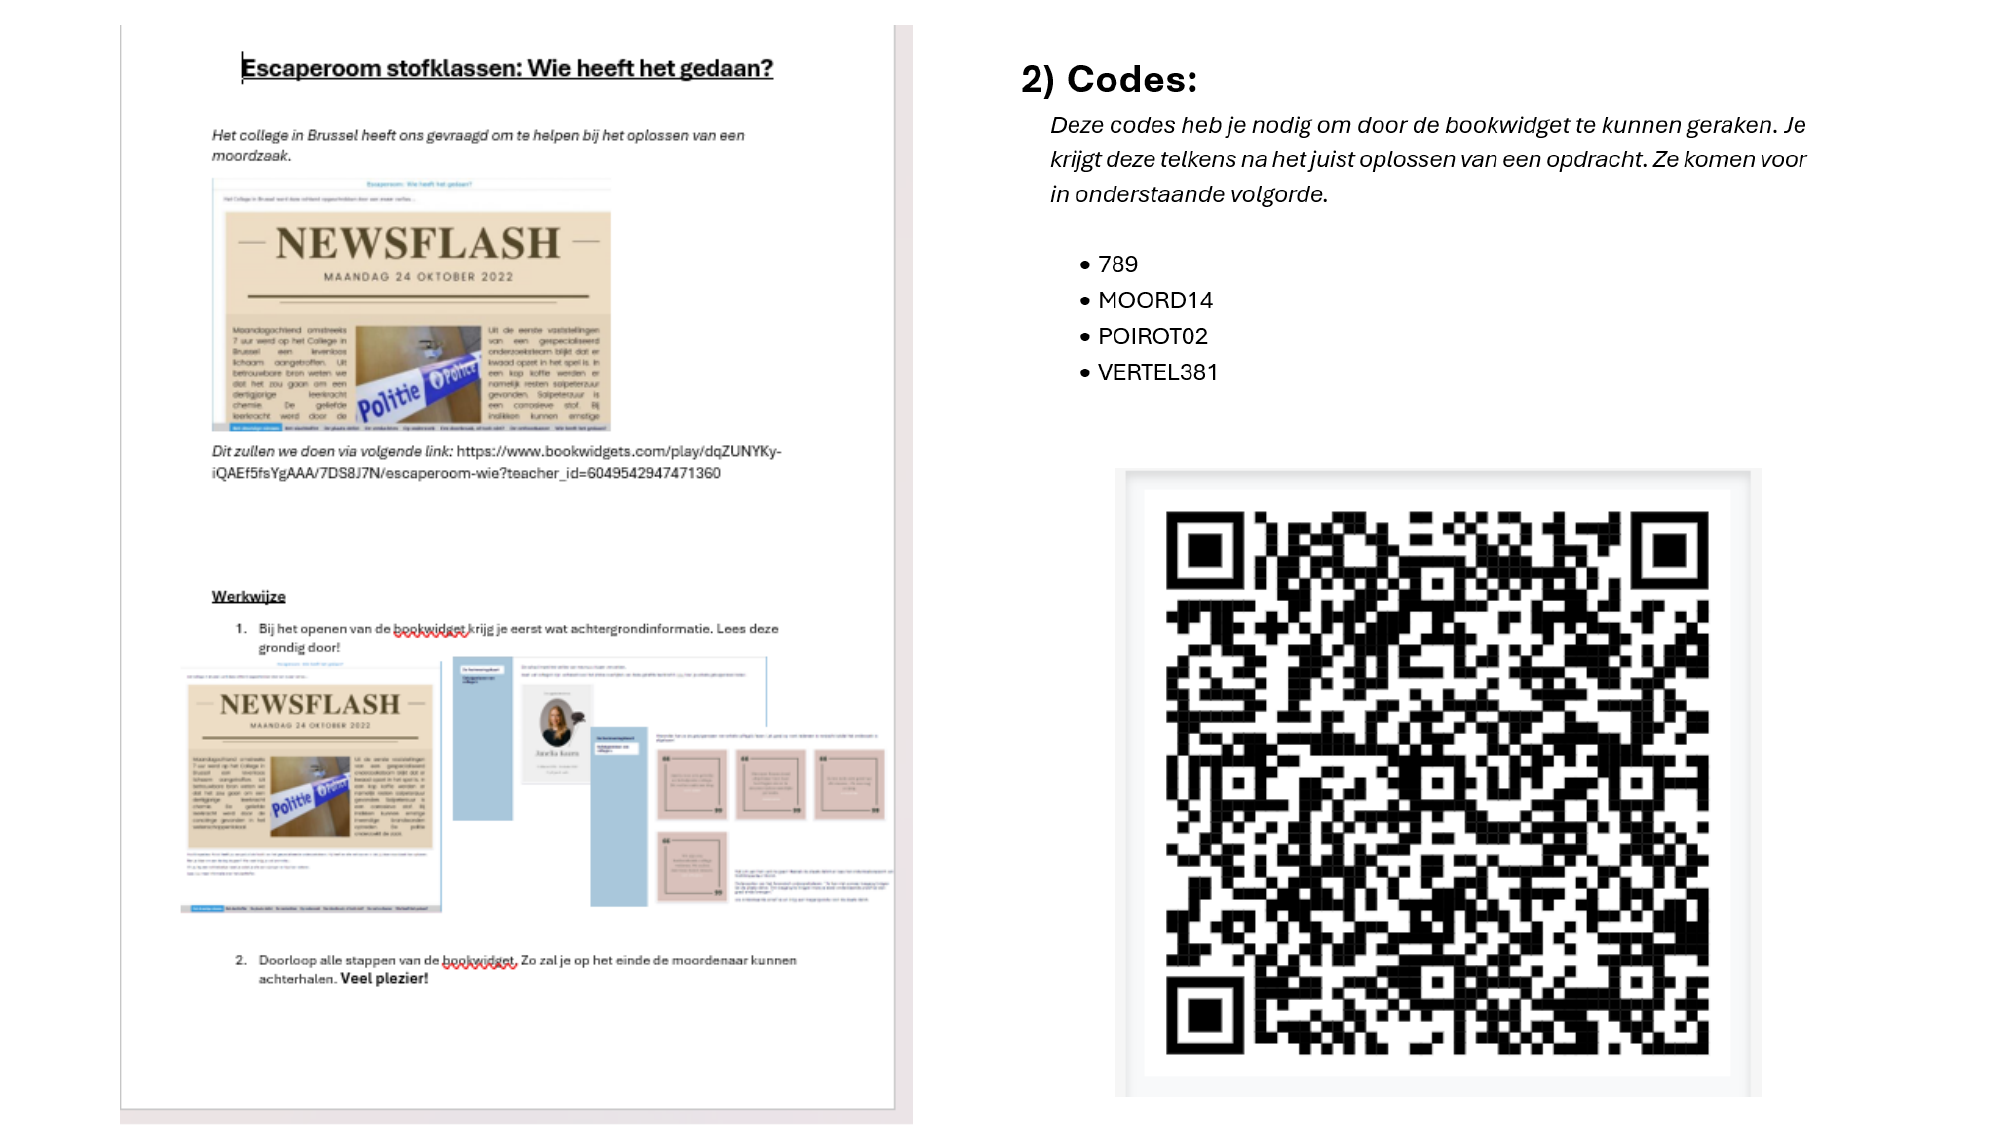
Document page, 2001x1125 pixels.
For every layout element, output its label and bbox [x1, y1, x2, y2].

picture [120, 25, 914, 1125]
picture [1114, 468, 1763, 1098]
picture [999, 49, 1878, 406]
